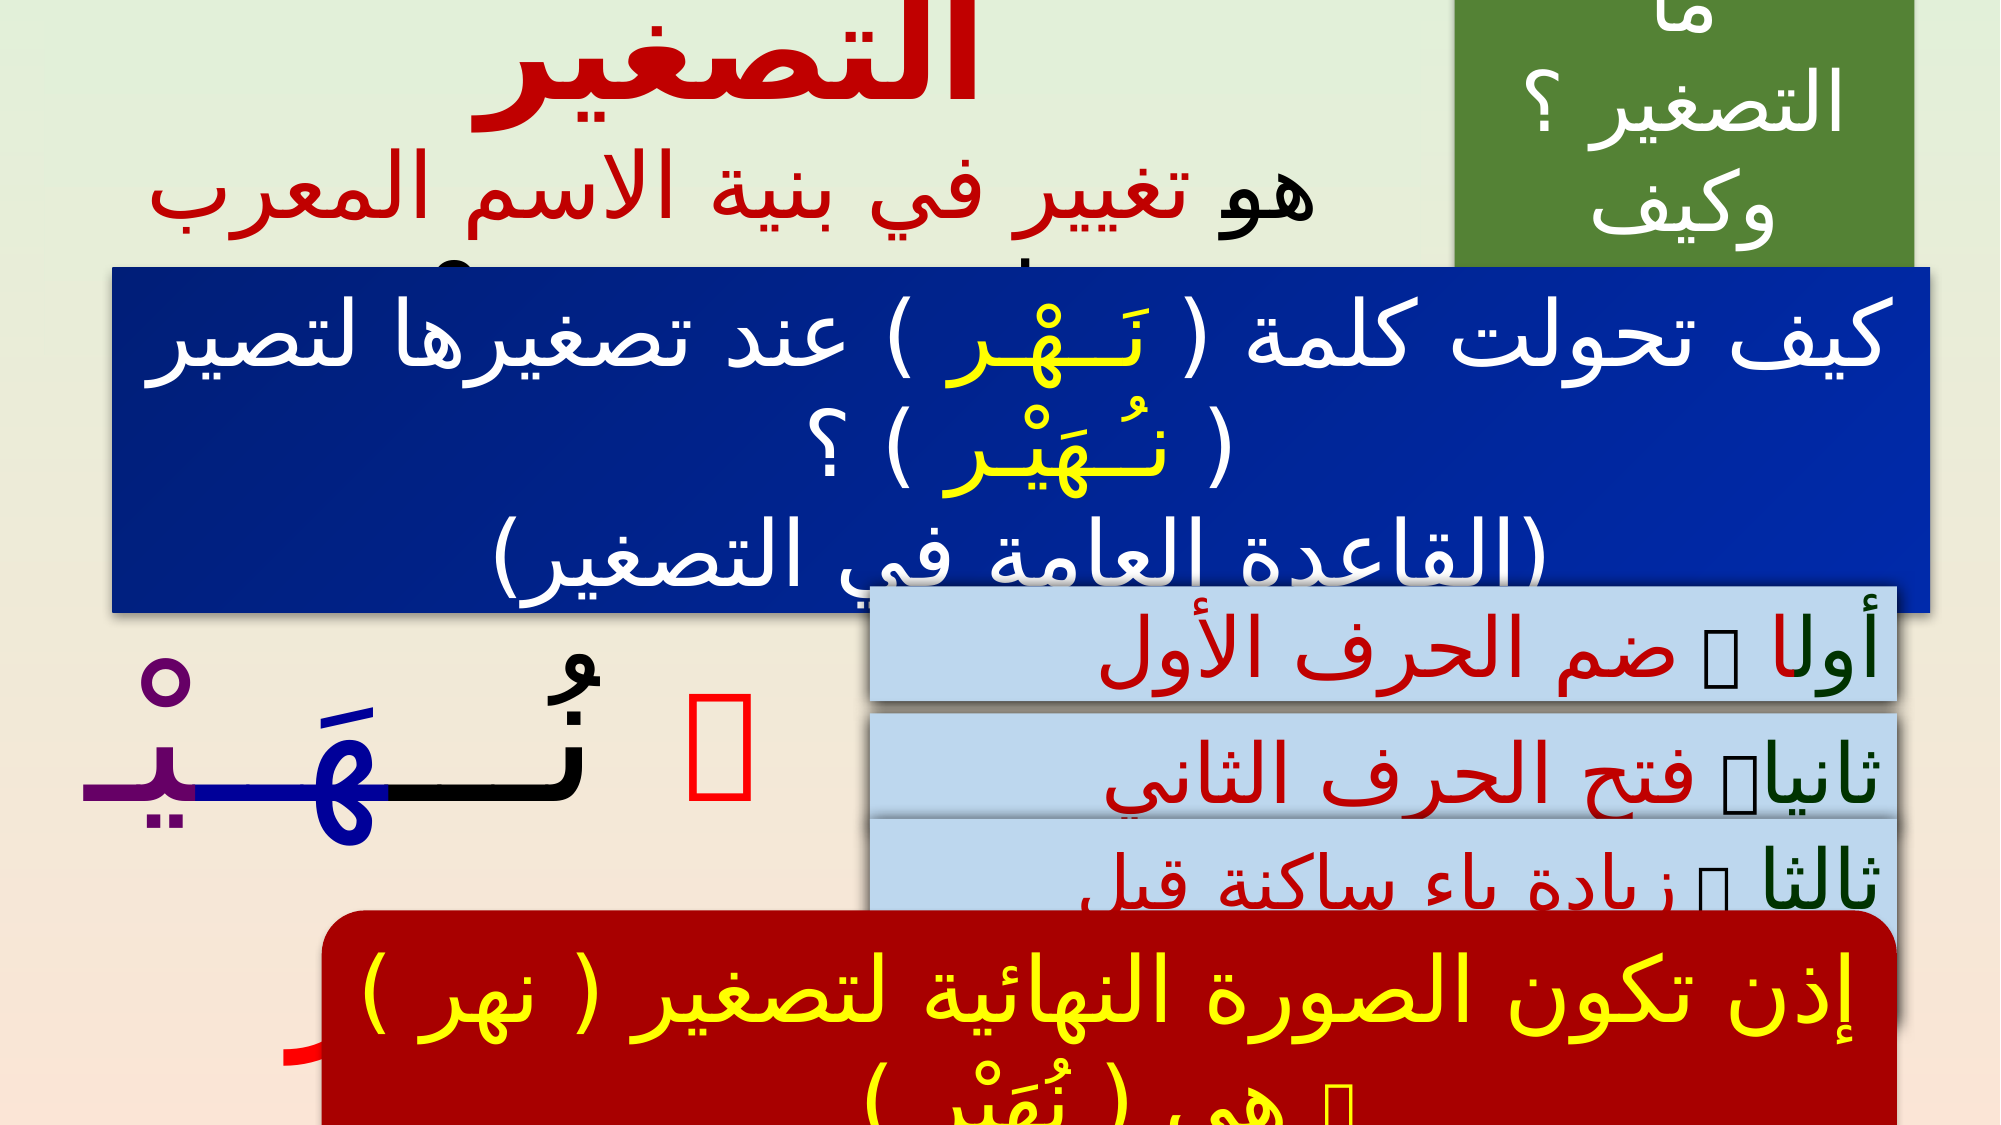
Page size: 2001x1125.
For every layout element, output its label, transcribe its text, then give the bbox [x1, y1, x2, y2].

text_box  [659, 644, 782, 839]
text_box كيف تحولت كلمة ( نَــهْـر ) عند تصغيرها لتصير ( نـُـهَيْـر ) ؟ (القاعدة العامة في التصغير) [112, 267, 1931, 613]
text_box نُـــهَــيْـر [54, 610, 630, 1066]
text_box إذن تكون الصورة النهائية لتصغير ( نهر )  هي ( نُهَيْر ) [321, 910, 1897, 1125]
text_box ما التصغير ؟ وكيف يحدث ؟ [1454, 0, 1915, 267]
text_box أولا  ضم الحرف الأول [869, 586, 1897, 702]
text_box ثانيا فتح الحرف الثاني [869, 713, 1897, 808]
text_box التصغير هو تغيير في بنية الاسم المعرب لغرض مقصود 0 [44, 0, 1421, 355]
text_box ثالثا  زيادة ياء ساكنة قبل الحرف الأخير [869, 818, 1897, 934]
